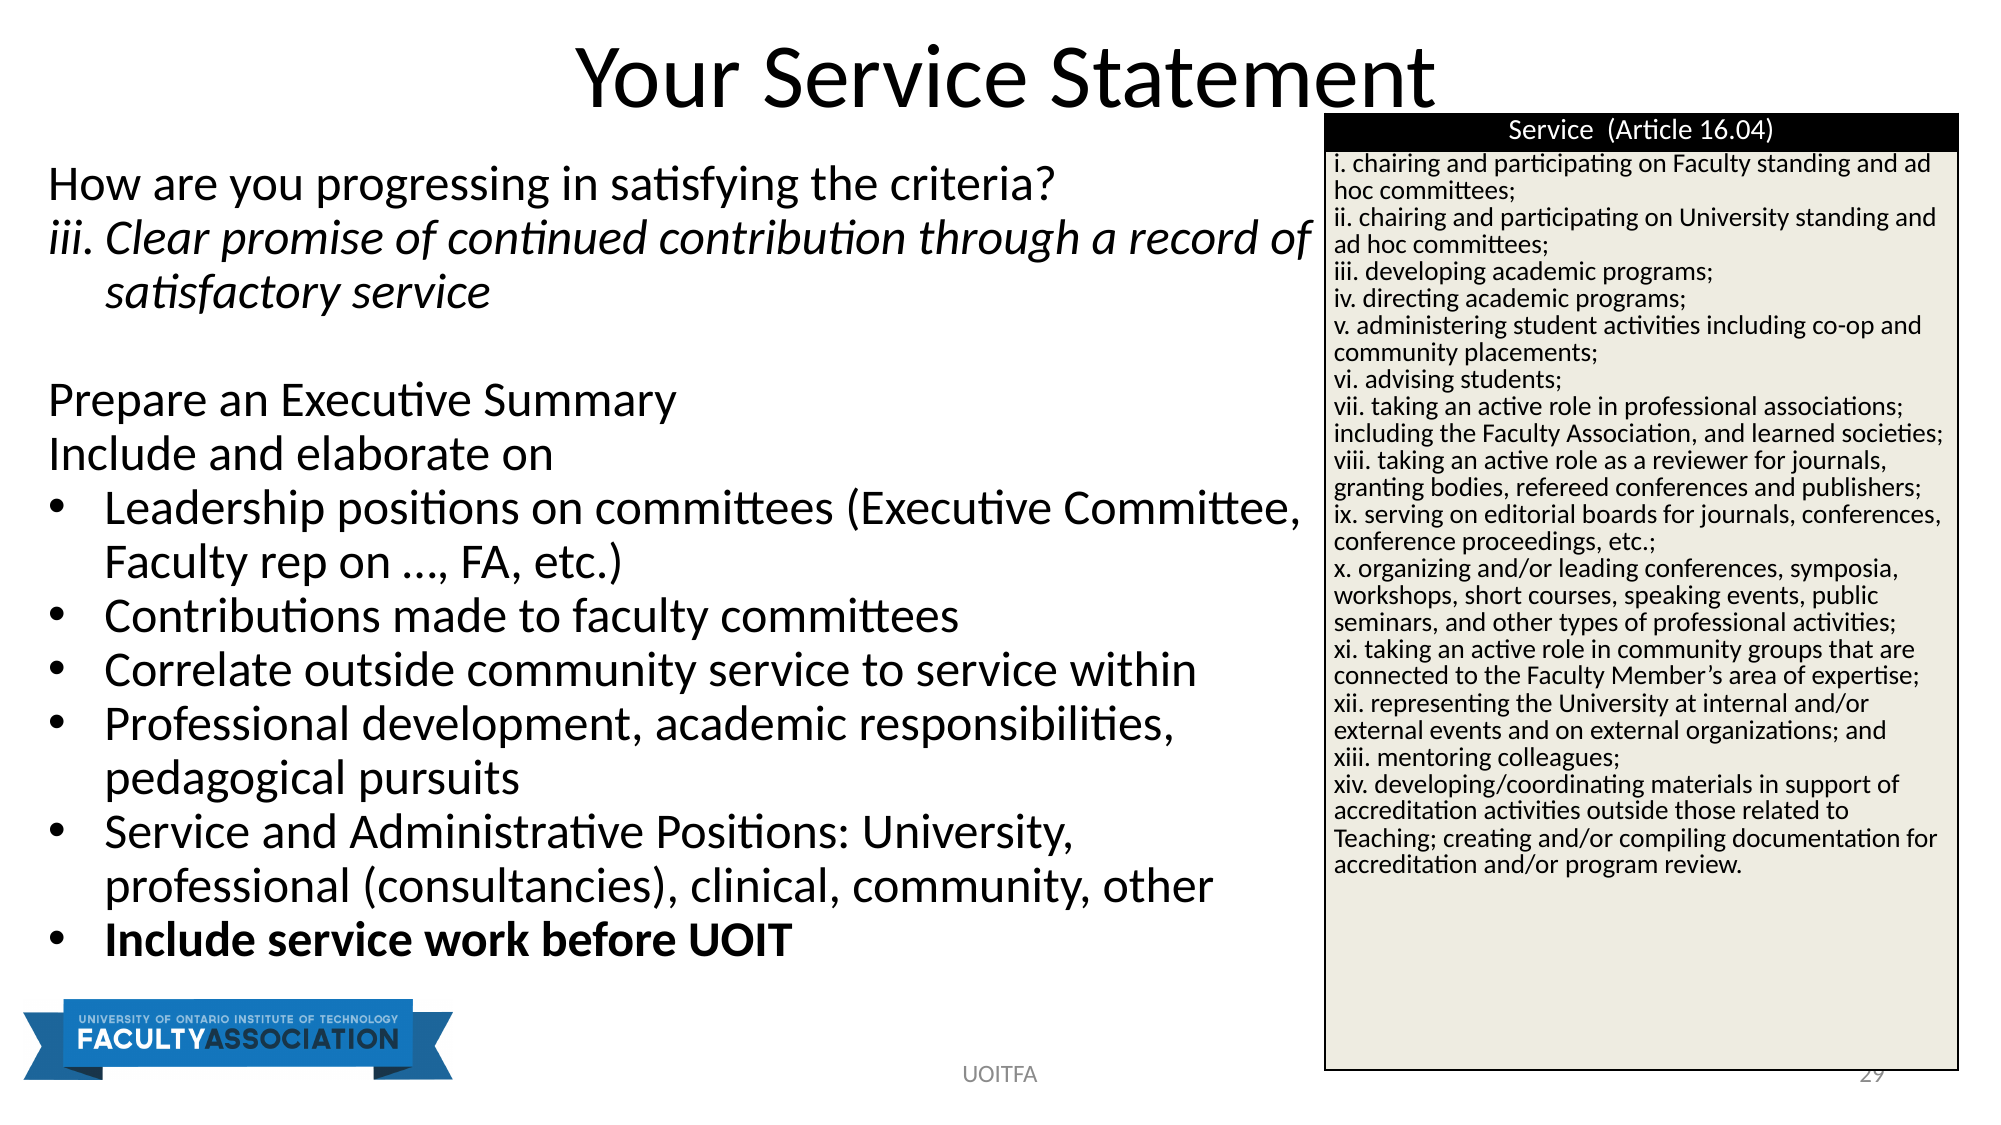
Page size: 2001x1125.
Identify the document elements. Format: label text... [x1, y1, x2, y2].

title Your Service Statement [55, 0, 1959, 149]
list How are you progressing in satisfying the criteria? iii. Clear promise of continued contribution through a record of satisfactory service Prepare an Executive Summary Include and elaborate on Leadership positions on committees (Executive Committee, Faculty rep on …, FA, etc.) Contributions made to faculty committees Correlate outside community service to service within Professional development, academic responsibilities, pedagogical pursuits Service and Administrative Positions: University, professional (consultancies), clinical, community, other Include service work before UOIT [33, 149, 1324, 893]
slide_number 29 [1433, 1071, 1900, 1103]
footer UOITFA [683, 1042, 1317, 1103]
picture [23, 999, 453, 1080]
table_cell i. chairing and participating on Faculty standing and ad hoc committees; ii. chairing and participating on University standing and ad hoc committees; iii. developing academic programs; iv. directing academic programs; v. administering student activities including co-op and community placements; vi. advising students; vii. taking an active role in professional associations; including the Faculty Association, and learned societies; viii. taking an active role as a reviewer for journals, granting bodies, refereed conferences and publishers; ix. serving on editorial boards for journals, conferences, conference proceedings, etc.; x. organizing and/or leading conferences, symposia, workshops, short courses, speaking events, public seminars, and other types of professional activities; xi. taking an active role in community groups that are connected to the Faculty Member’s area of expertise; xii. representing the University at internal and/or external events and on external organizations; and xiii. mentoring colleagues; xiv. developing/coordinating materials in support of accreditation activities outside those related to Teaching; creating and/or compiling documentation for accreditation and/or program review. [1326, 152, 1957, 1069]
table_header Service (Article 16.04) [1326, 115, 1957, 152]
